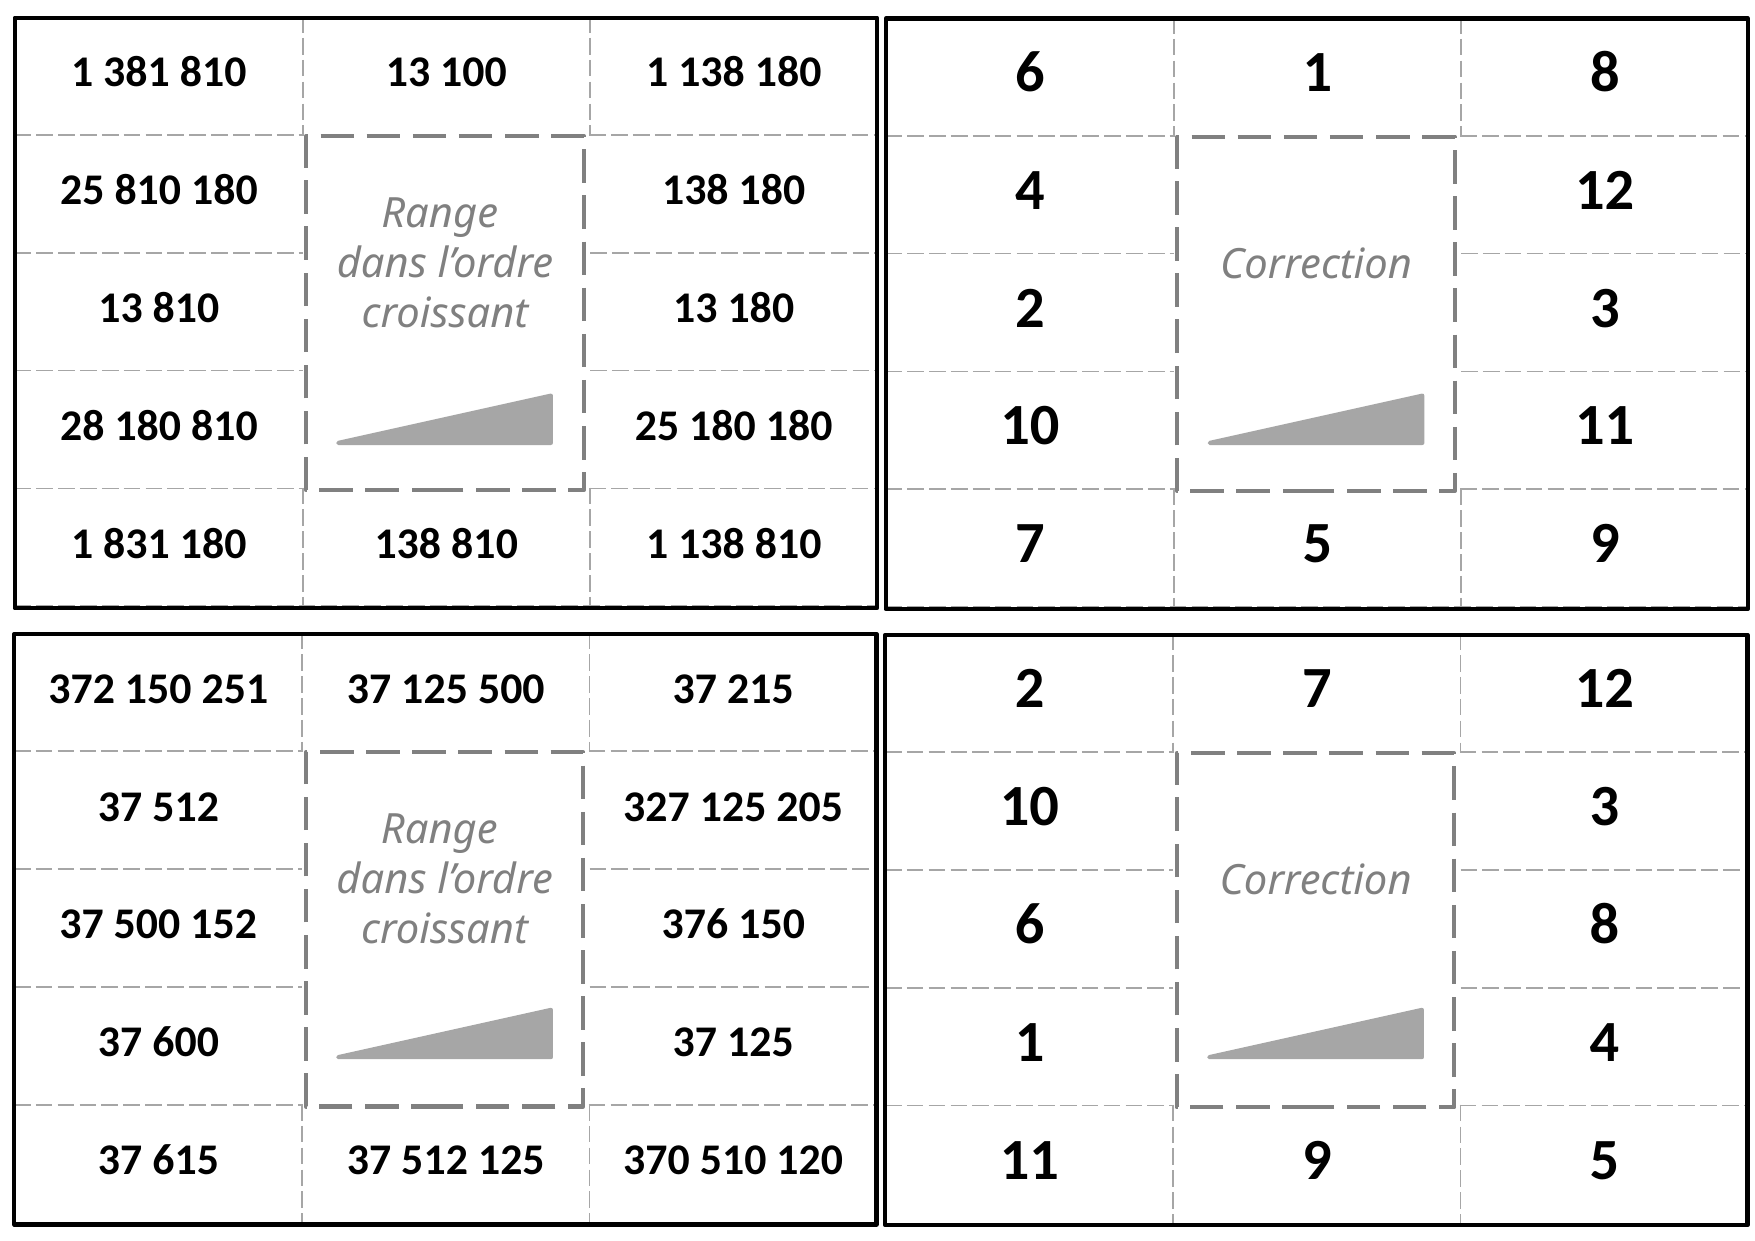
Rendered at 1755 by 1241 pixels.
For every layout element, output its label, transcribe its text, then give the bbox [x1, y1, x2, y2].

text_box [336, 1007, 553, 1060]
text_box [12, 632, 879, 1227]
text_box Range dans l’ordre croissant [304, 750, 585, 1109]
text_box [1207, 393, 1425, 446]
text_box Correction [1175, 751, 1456, 1109]
text_box [884, 16, 1750, 611]
text_box [336, 393, 553, 446]
text_box Correction [1175, 135, 1457, 493]
text_box [13, 16, 879, 610]
text_box [883, 633, 1750, 1227]
